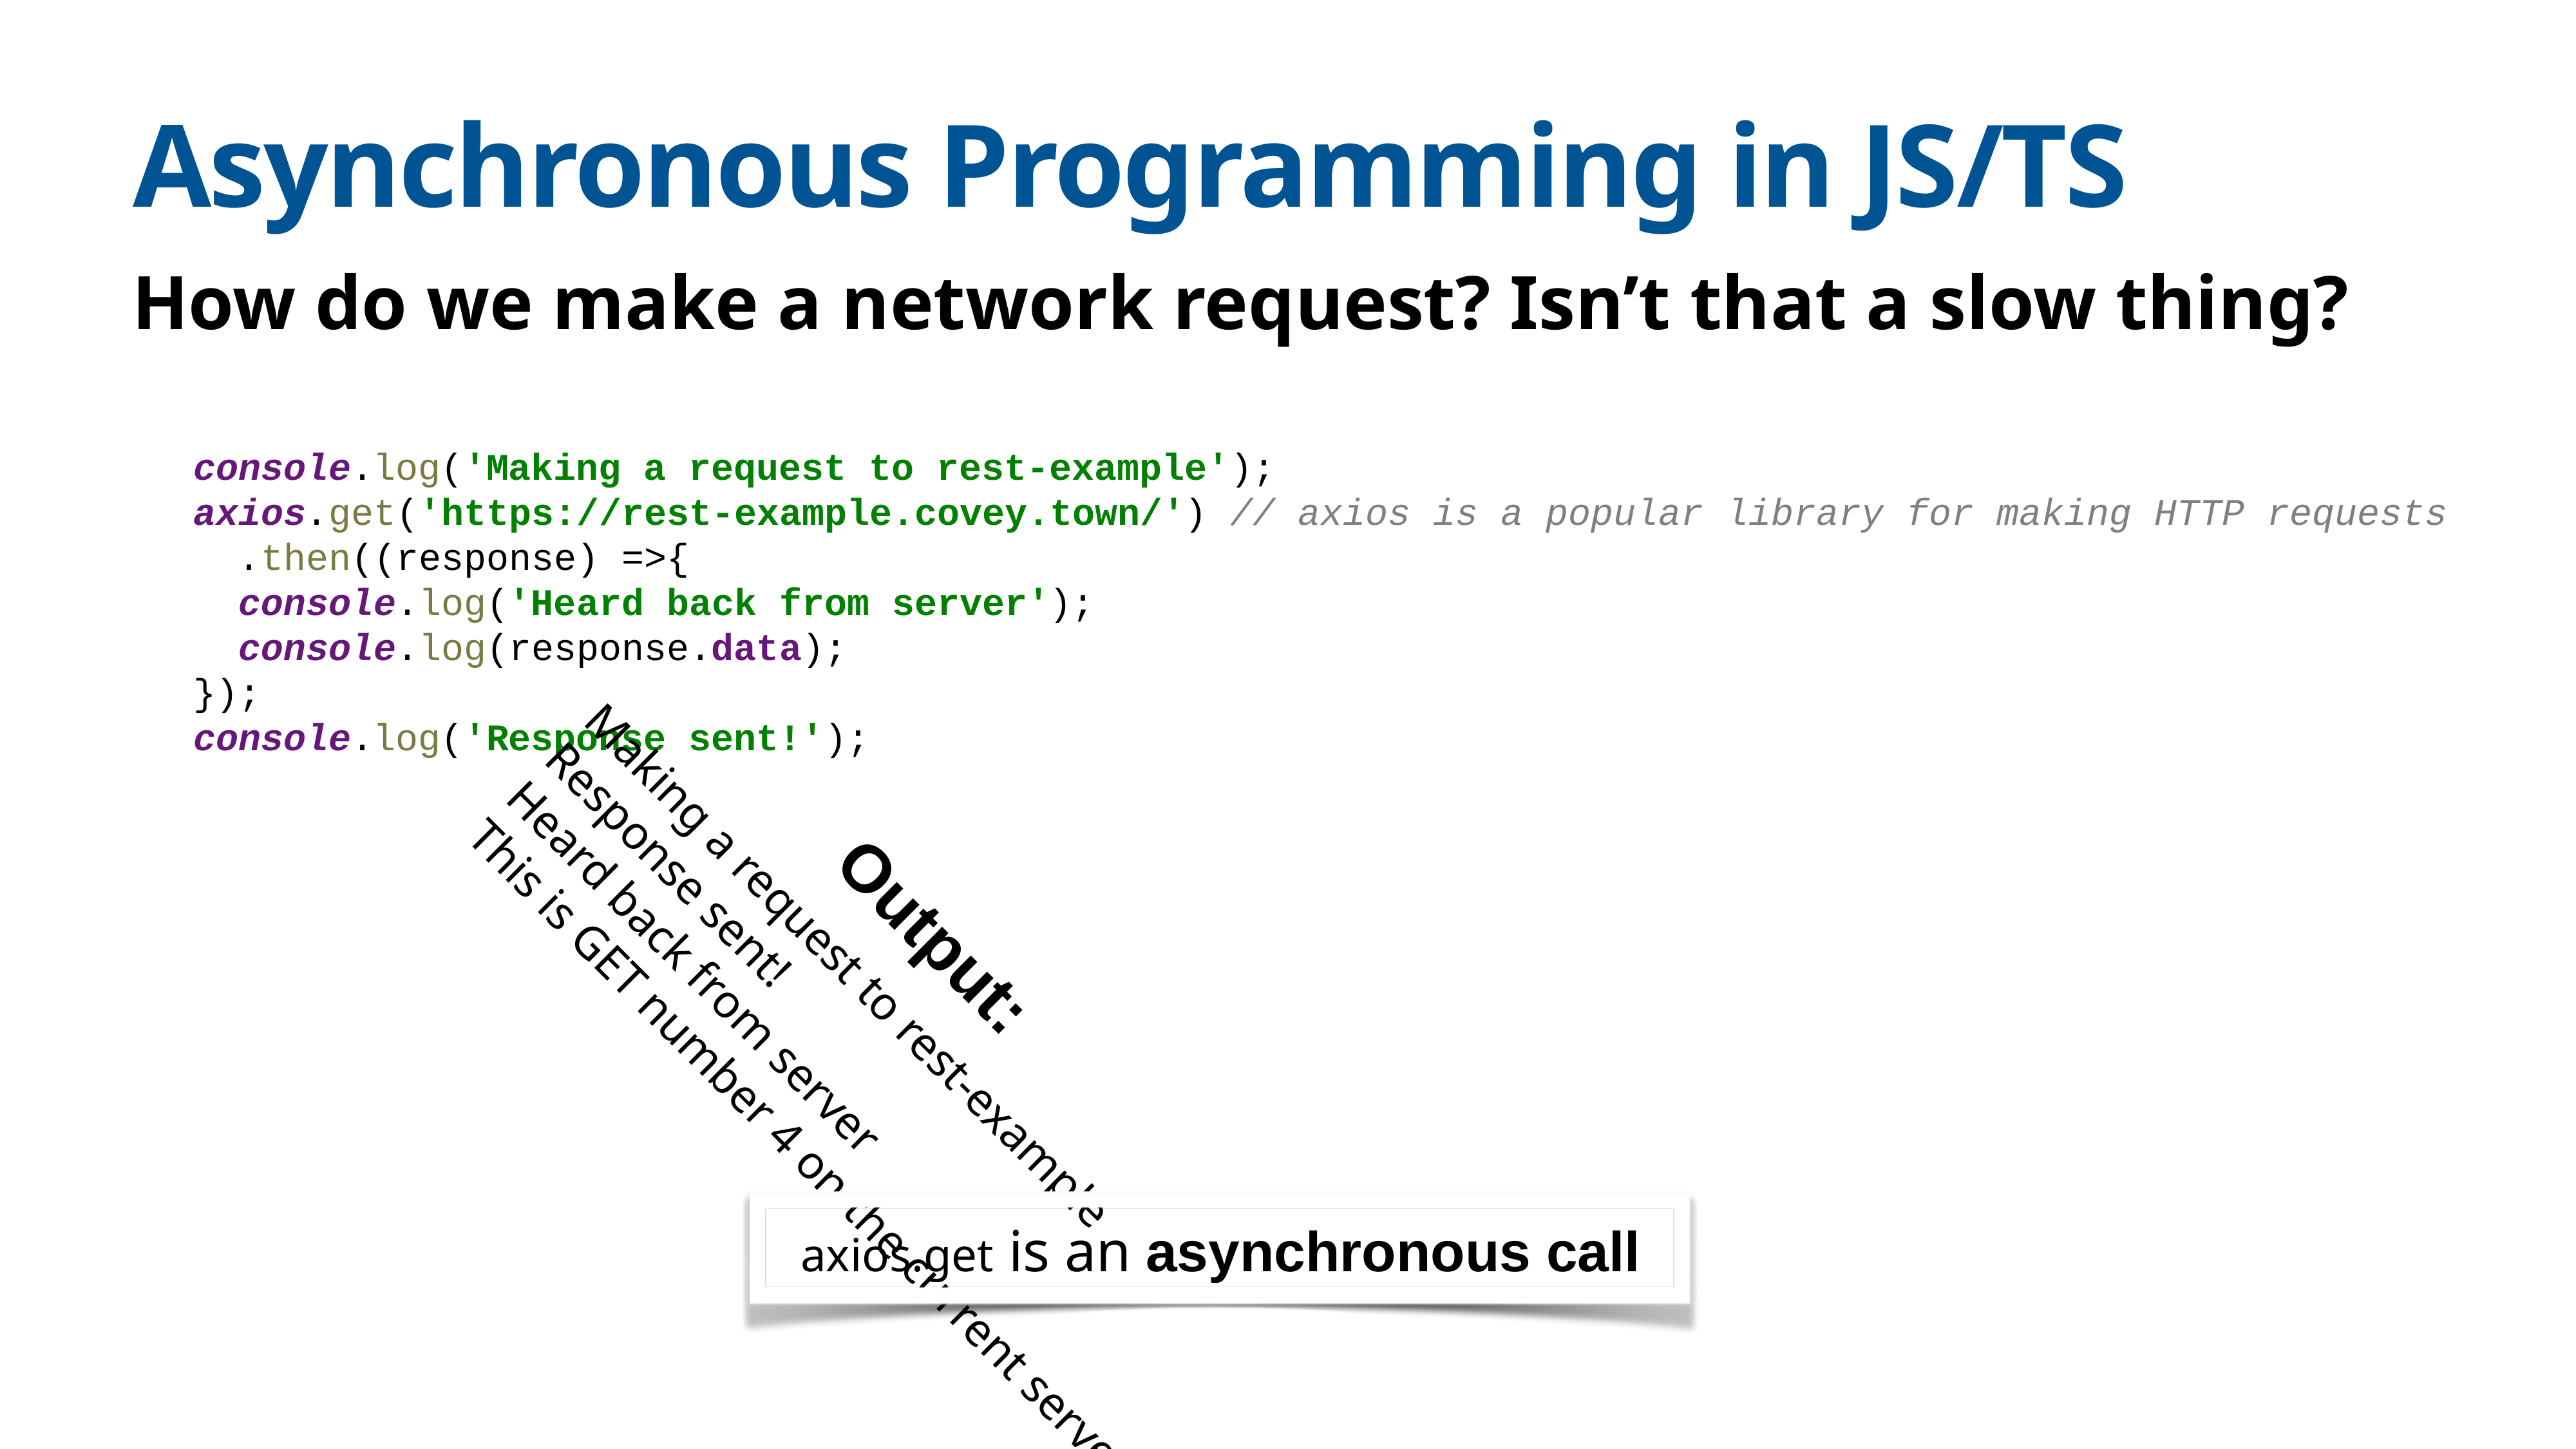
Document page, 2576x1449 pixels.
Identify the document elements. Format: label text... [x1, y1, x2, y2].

title Asynchronous Programming in JS/TS [127, 113, 2449, 250]
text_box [792, 867, 1005, 1160]
list How do we make a network request? Isn’t that a slow thing? [127, 250, 2449, 350]
text_box console.log('Making a request to rest-example'); axios.get('https://rest-example.covey.town/') // axios is a popular library for making HTTP requests .then((response) =>{ console.log('Heard back from server'); console.log(response.data); }); console.log('Response sent!'); [185, 435, 2465, 766]
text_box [742, 1191, 1700, 1336]
